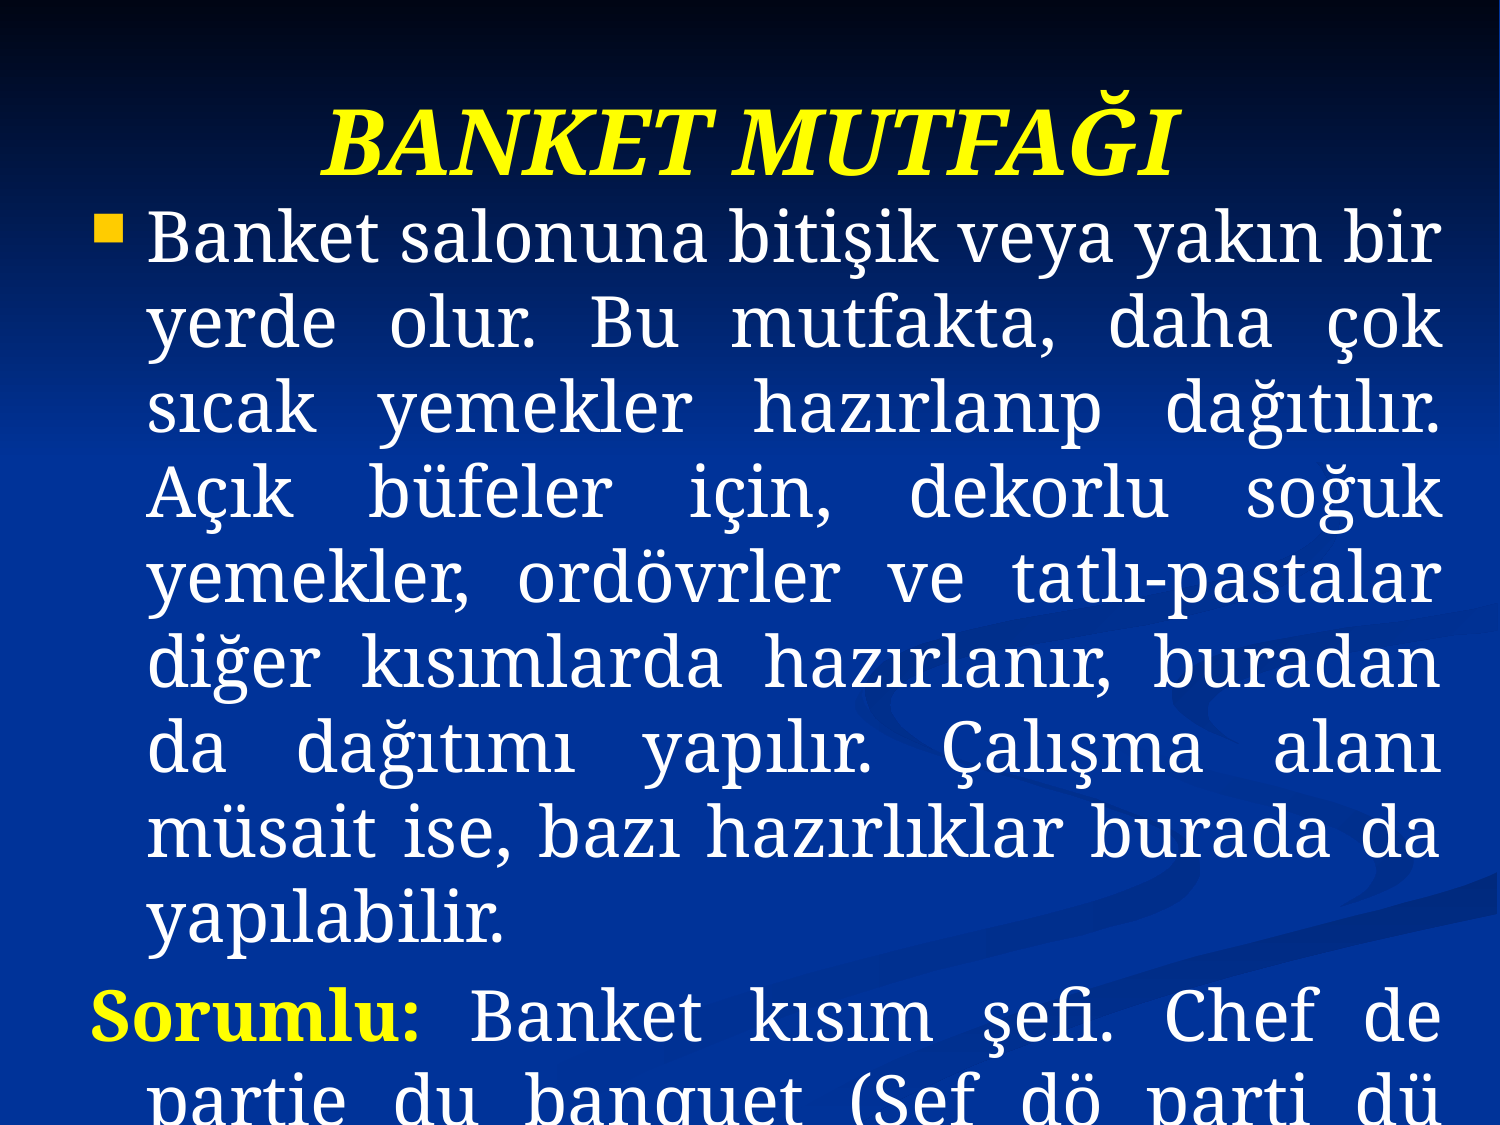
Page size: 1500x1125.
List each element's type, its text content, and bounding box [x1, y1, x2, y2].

list Banket salonuna bitişik veya yakın bir yerde olur. Bu mutfakta, daha çok sıcak yemekler hazırlanıp dağıtılır. Açık büfeler için, dekorlu soğuk yemekler, ordövrler ve tatlı-pastalar diğer kısımlarda hazırlanır, buradan da dağıtımı yapılır. Çalışma alanı müsait ise, bazı hazırlıklar burada da yapılabilir. Sorumlu: Banket kısım şefi. Chef de partie du banquet (Şef dö parti dü banke). [74, 184, 1460, 1083]
title BANKET MUTFAĞI [74, 44, 1426, 184]
